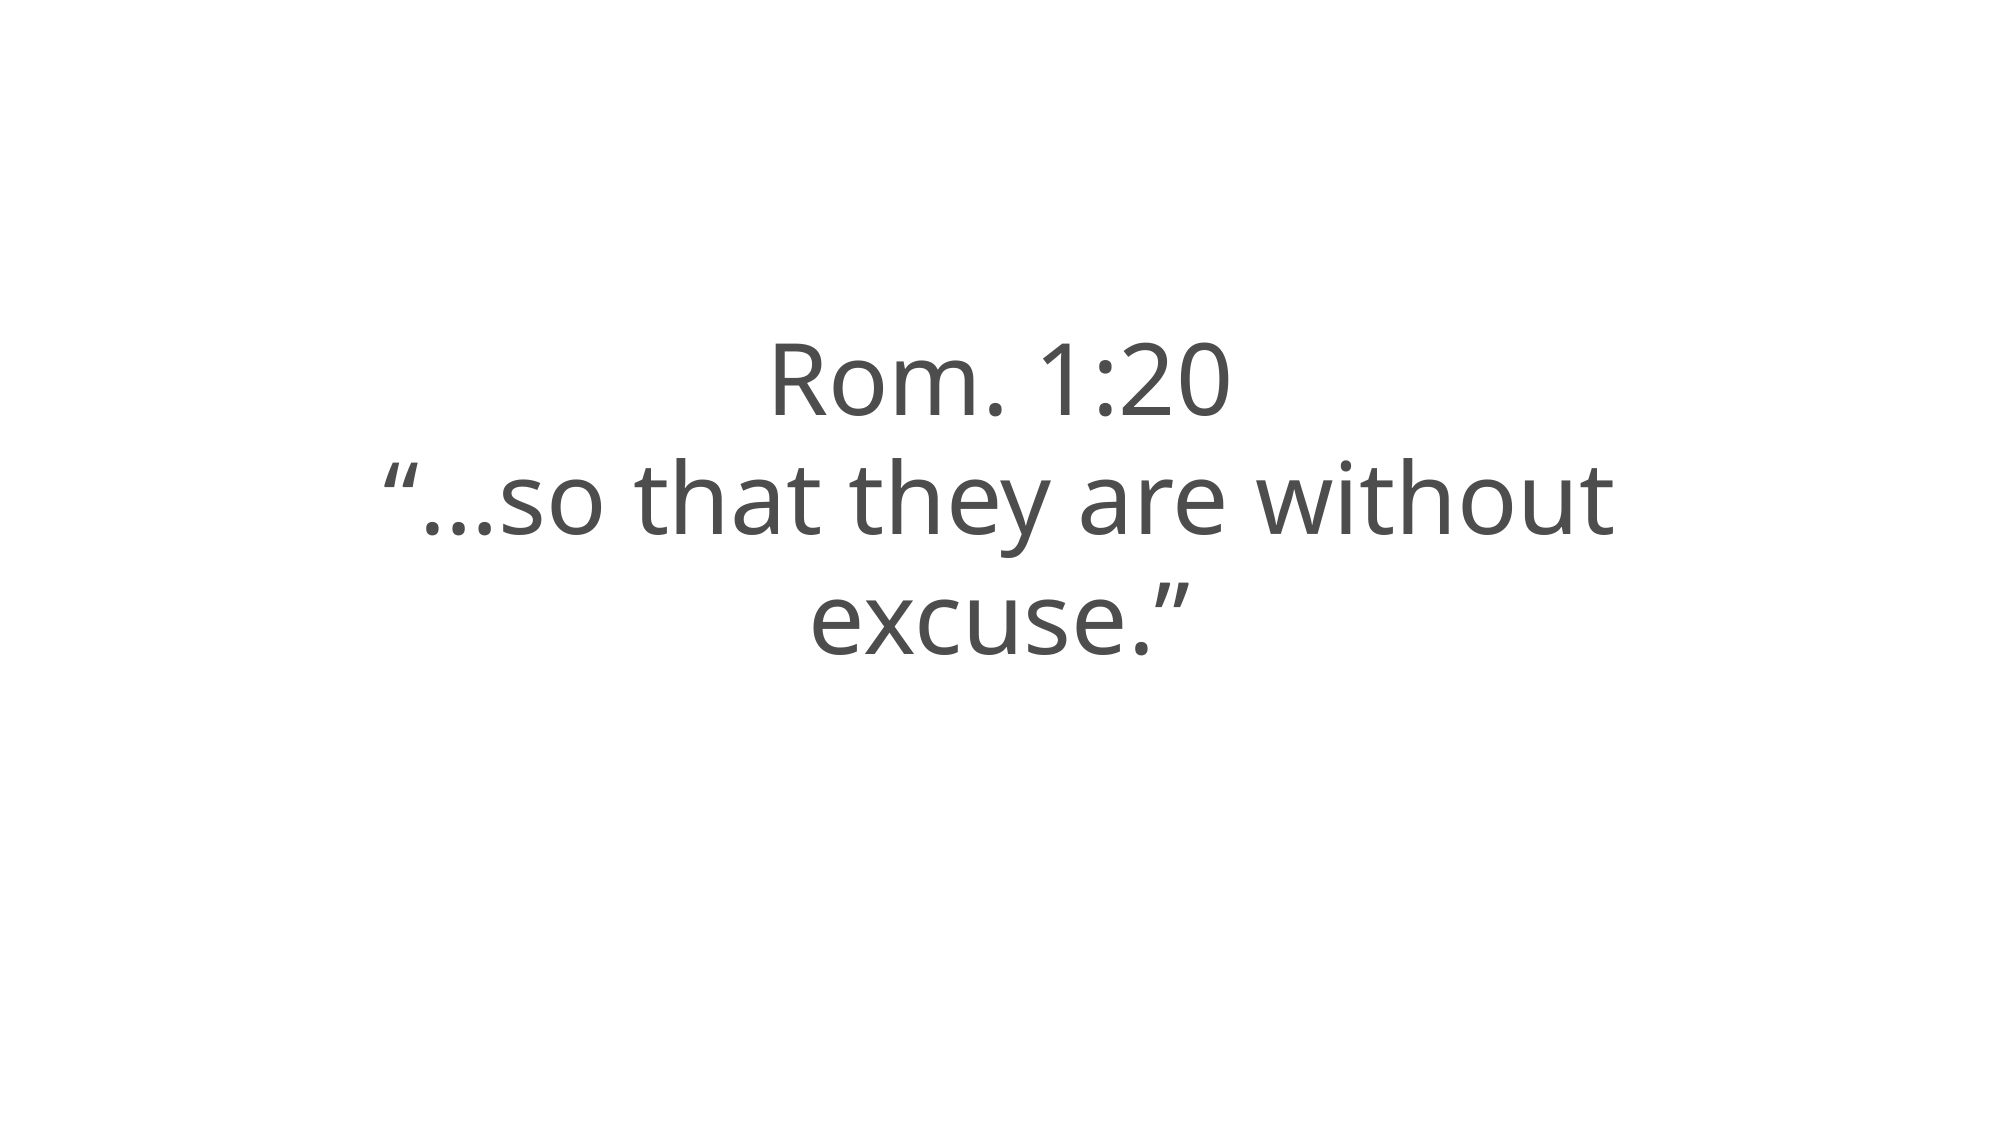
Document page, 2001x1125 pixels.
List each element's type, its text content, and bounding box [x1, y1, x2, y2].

text_box Rom. 1:20 “…so that they are without excuse.” [350, 127, 1650, 683]
